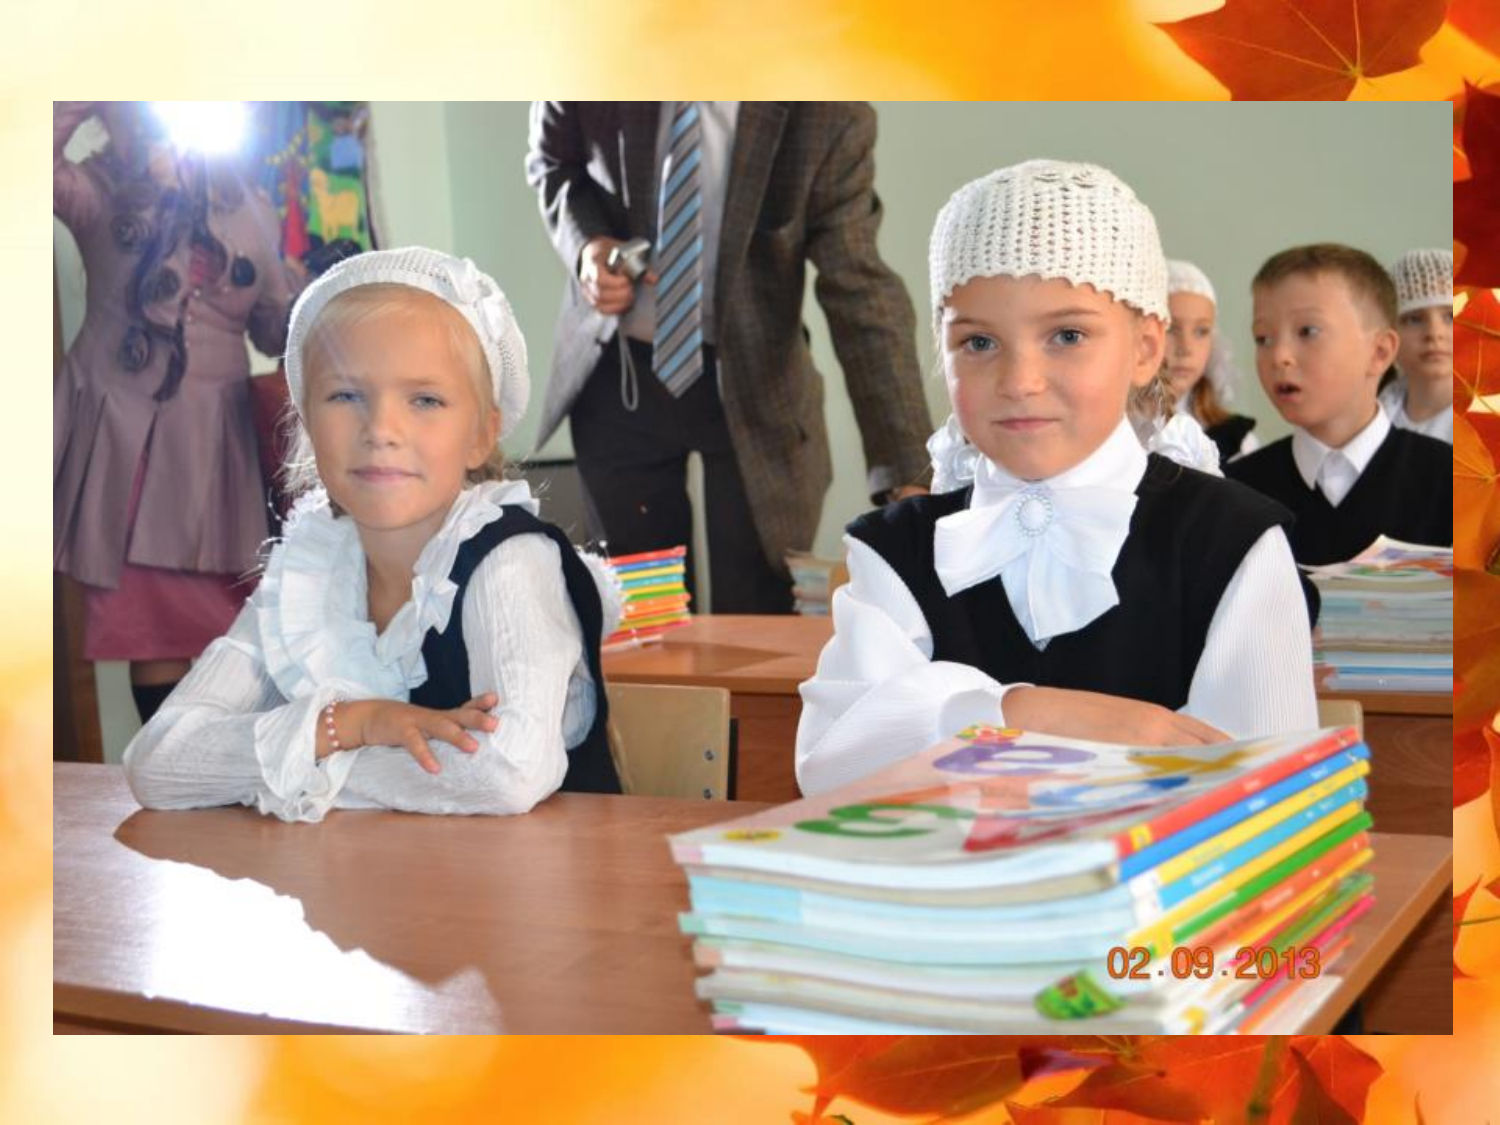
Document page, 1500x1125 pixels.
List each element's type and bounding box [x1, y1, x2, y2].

picture [0, 0, 1500, 1125]
list [52, 101, 1454, 1036]
